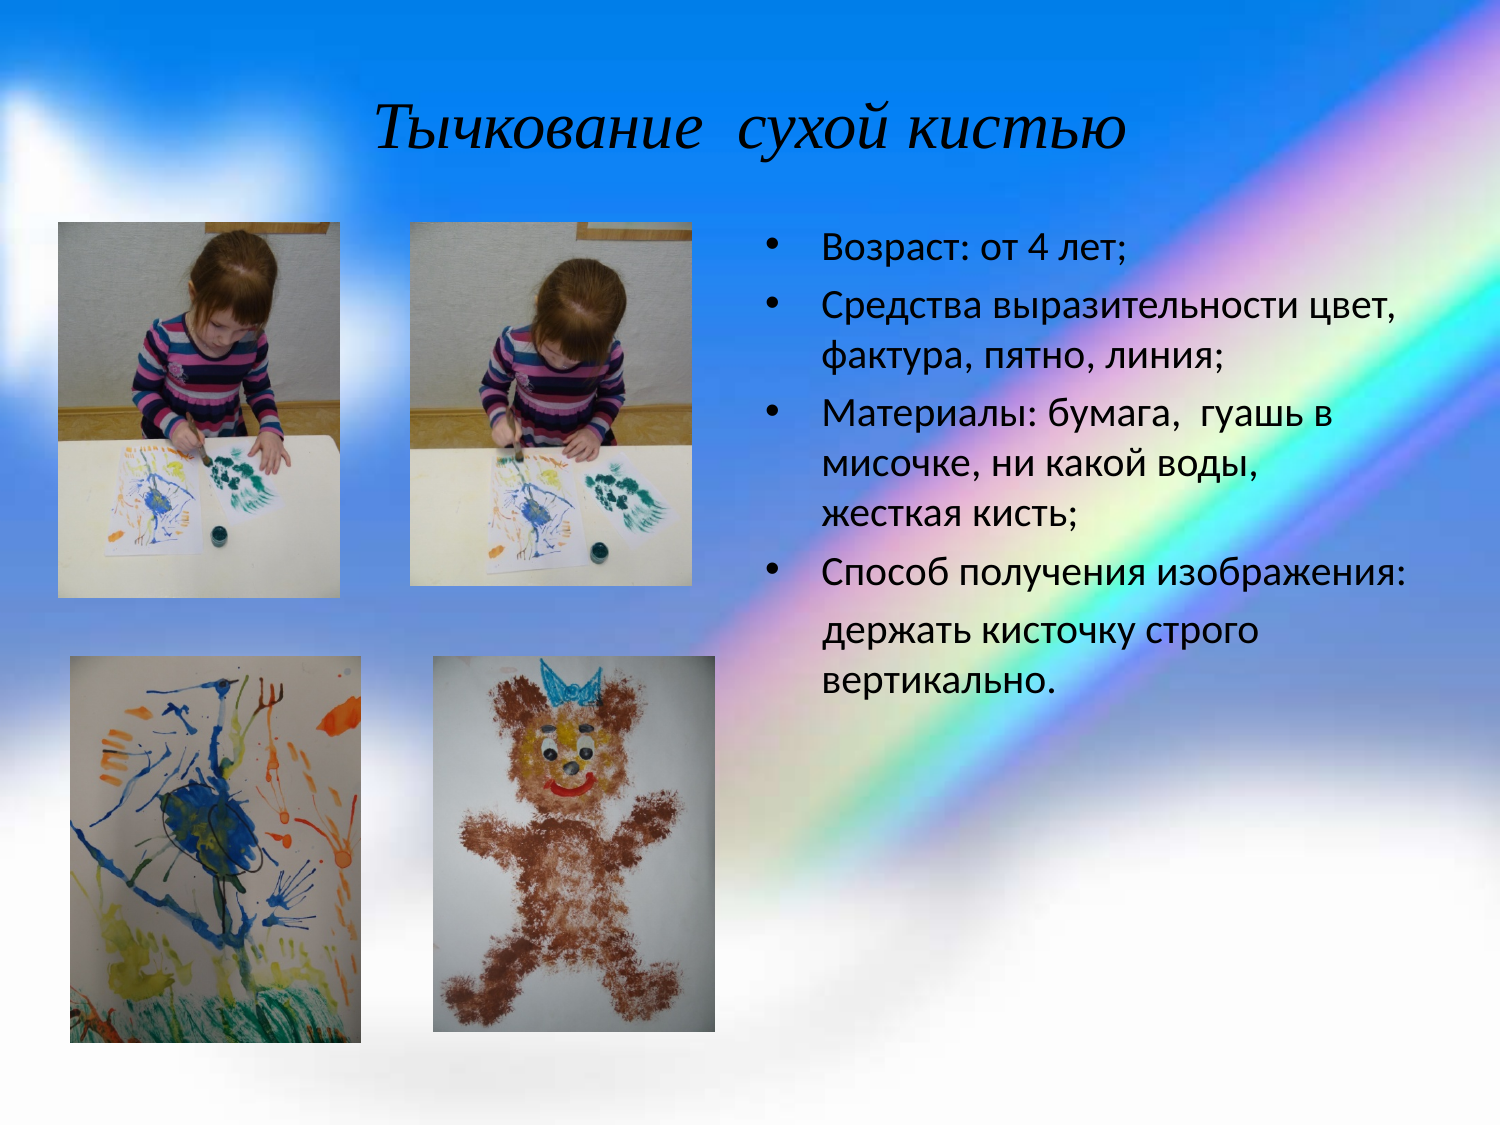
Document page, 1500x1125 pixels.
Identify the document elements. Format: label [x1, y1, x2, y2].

picture [409, 222, 692, 587]
picture [58, 222, 341, 598]
picture [433, 655, 716, 1032]
list [0, 0, 1500, 1125]
picture [70, 655, 361, 1044]
